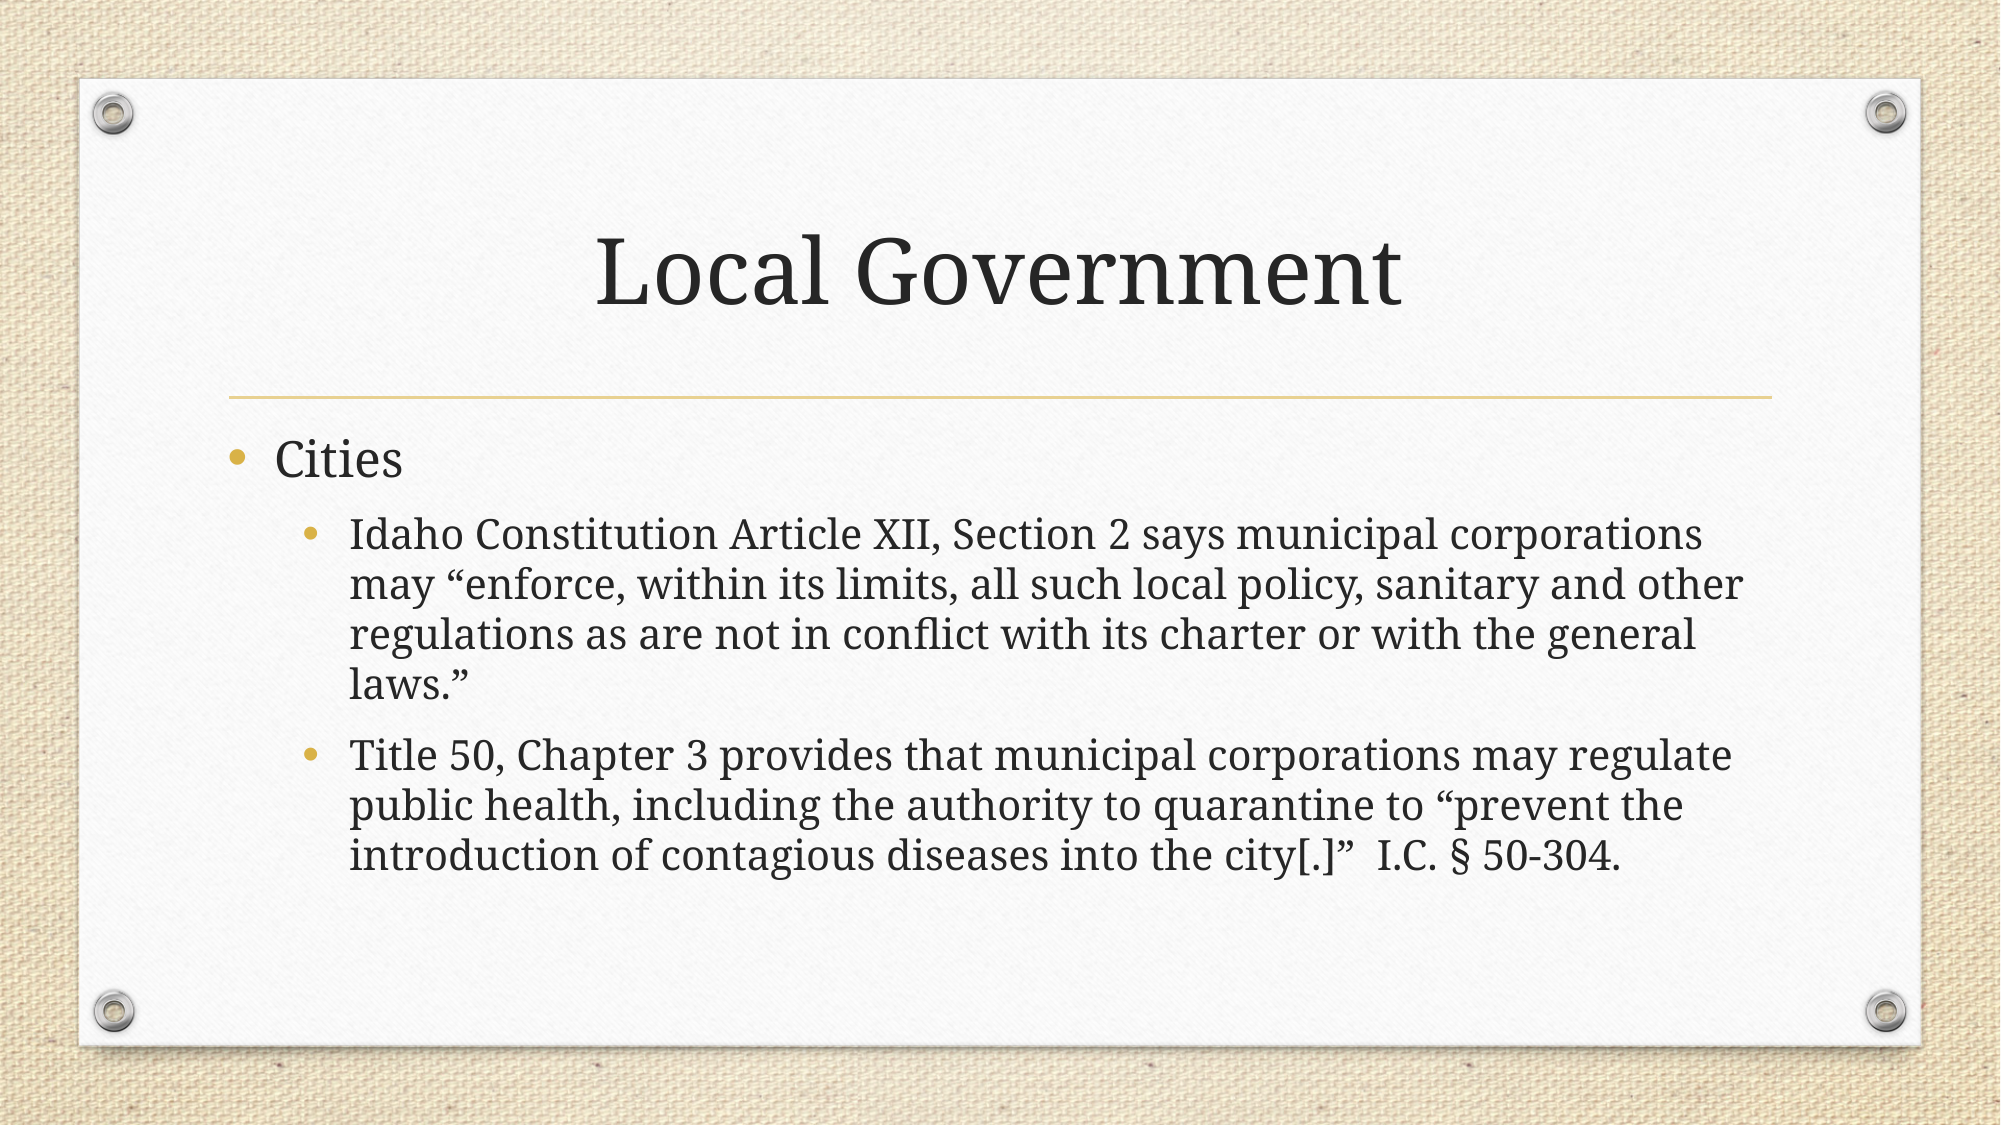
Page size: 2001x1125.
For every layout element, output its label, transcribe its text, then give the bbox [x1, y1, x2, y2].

title Local Government [212, 161, 1788, 375]
list Cities Idaho Constitution Article XII, Section 2 says municipal corporations may “enforce, within its limits, all such local policy, sanitary and other regulations as are not in conflict with its charter or with the general laws.” Title 50, Chapter 3 provides that municipal corporations may regulate public health, including the authority to quarantine to “prevent the introduction of contagious diseases into the city[.]” I.C. § 50-304. [212, 419, 1788, 964]
picture [0, 0, 2001, 1125]
